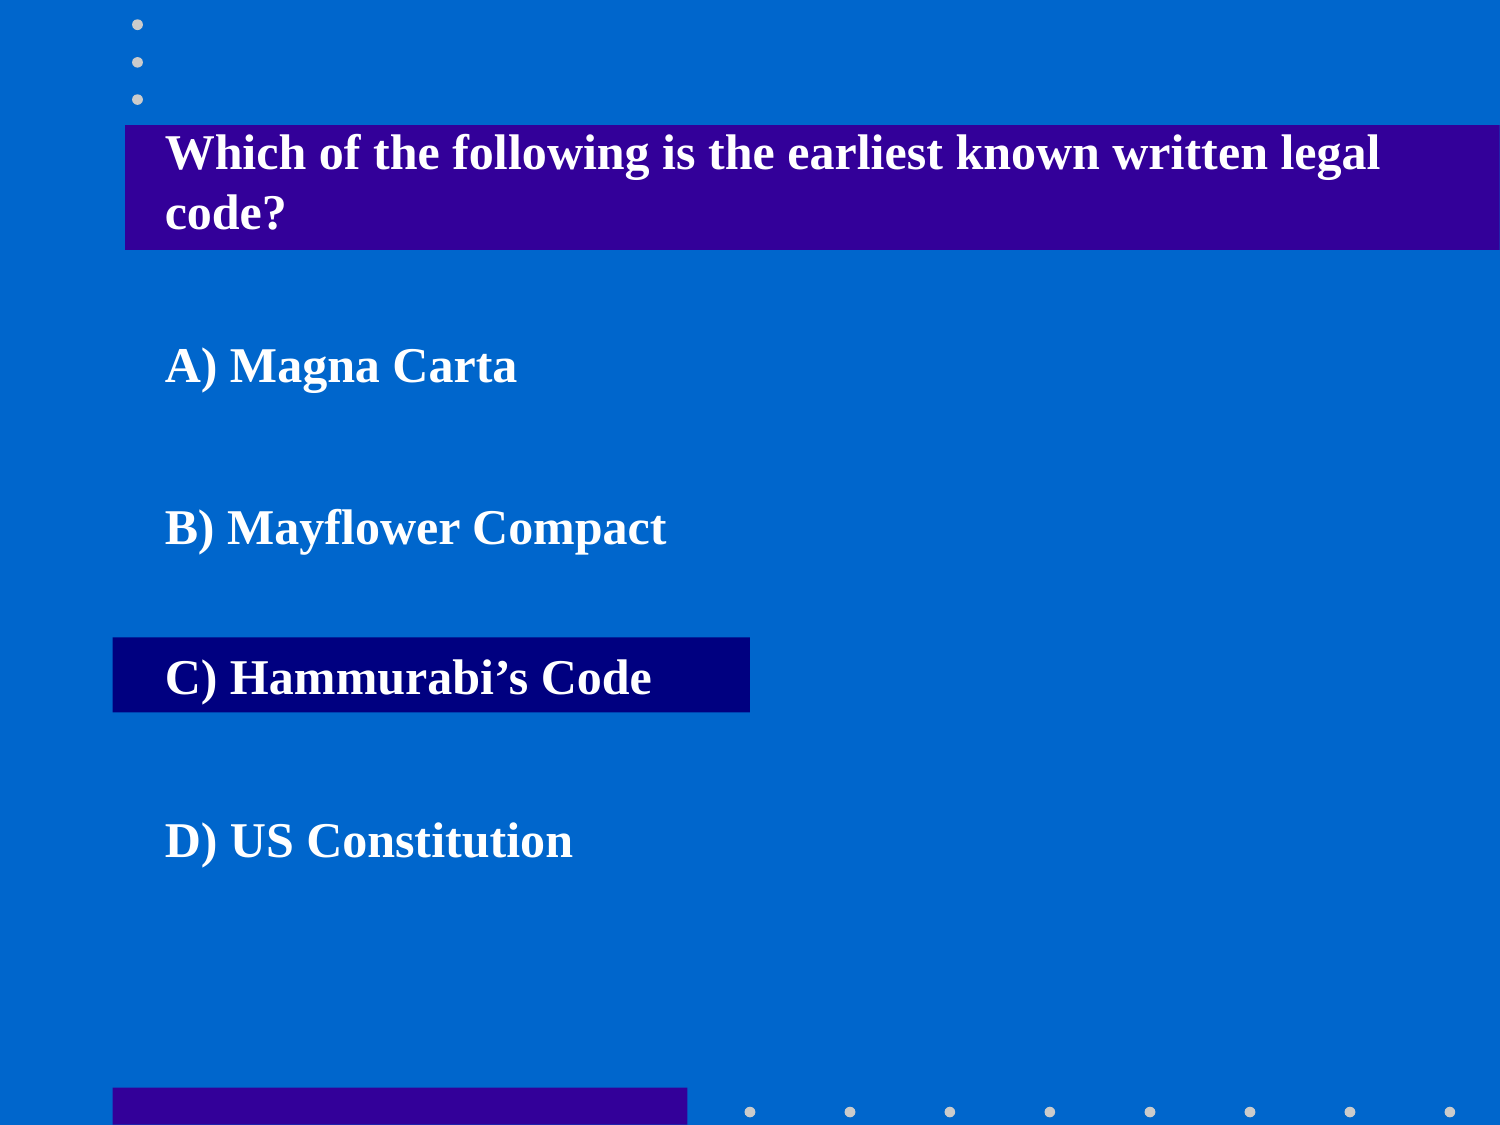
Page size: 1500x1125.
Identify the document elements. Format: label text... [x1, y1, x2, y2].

text_box C) Hammurabi’s Code [150, 637, 713, 713]
text_box Which of the following is the earliest known written legal code? [150, 112, 1450, 248]
text_box D) US Constitution [150, 799, 775, 875]
text_box [713, 637, 750, 713]
text_box [112, 637, 150, 713]
text_box A) Magna Carta [149, 324, 738, 400]
text_box B) Mayflower Compact [150, 487, 713, 563]
